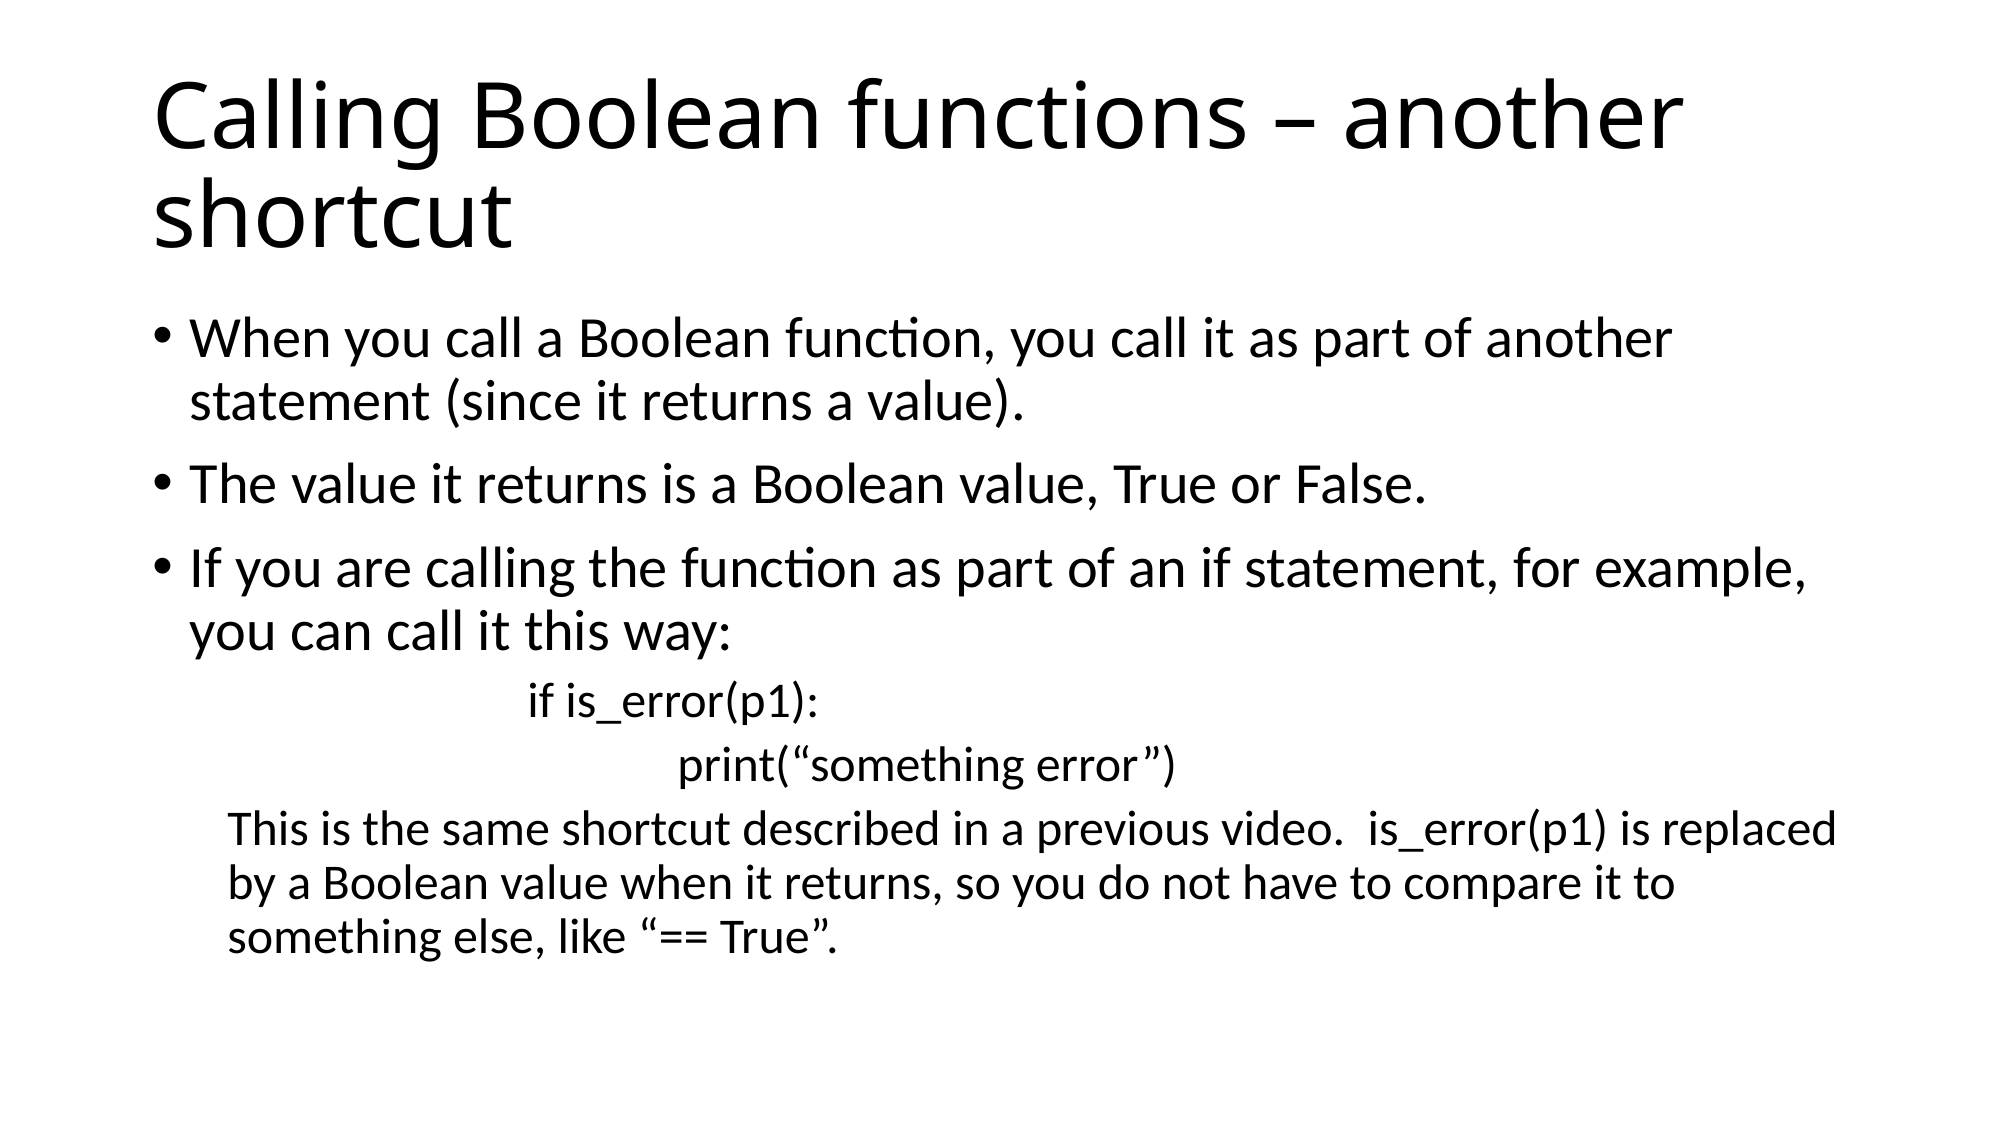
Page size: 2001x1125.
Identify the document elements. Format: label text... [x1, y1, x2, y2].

title Calling Boolean functions – another shortcut [137, 59, 1863, 278]
list When you call a Boolean function, you call it as part of another statement (since it returns a value). The value it returns is a Boolean value, True or False. If you are calling the function as part of an if statement, for example, you can call it this way: if is_error(p1): print(“something error”) This is the same shortcut described in a previous video. is_error(p1) is replaced by a Boolean value when it returns, so you do not have to compare it to something else, like “== True”. [137, 299, 1863, 1014]
